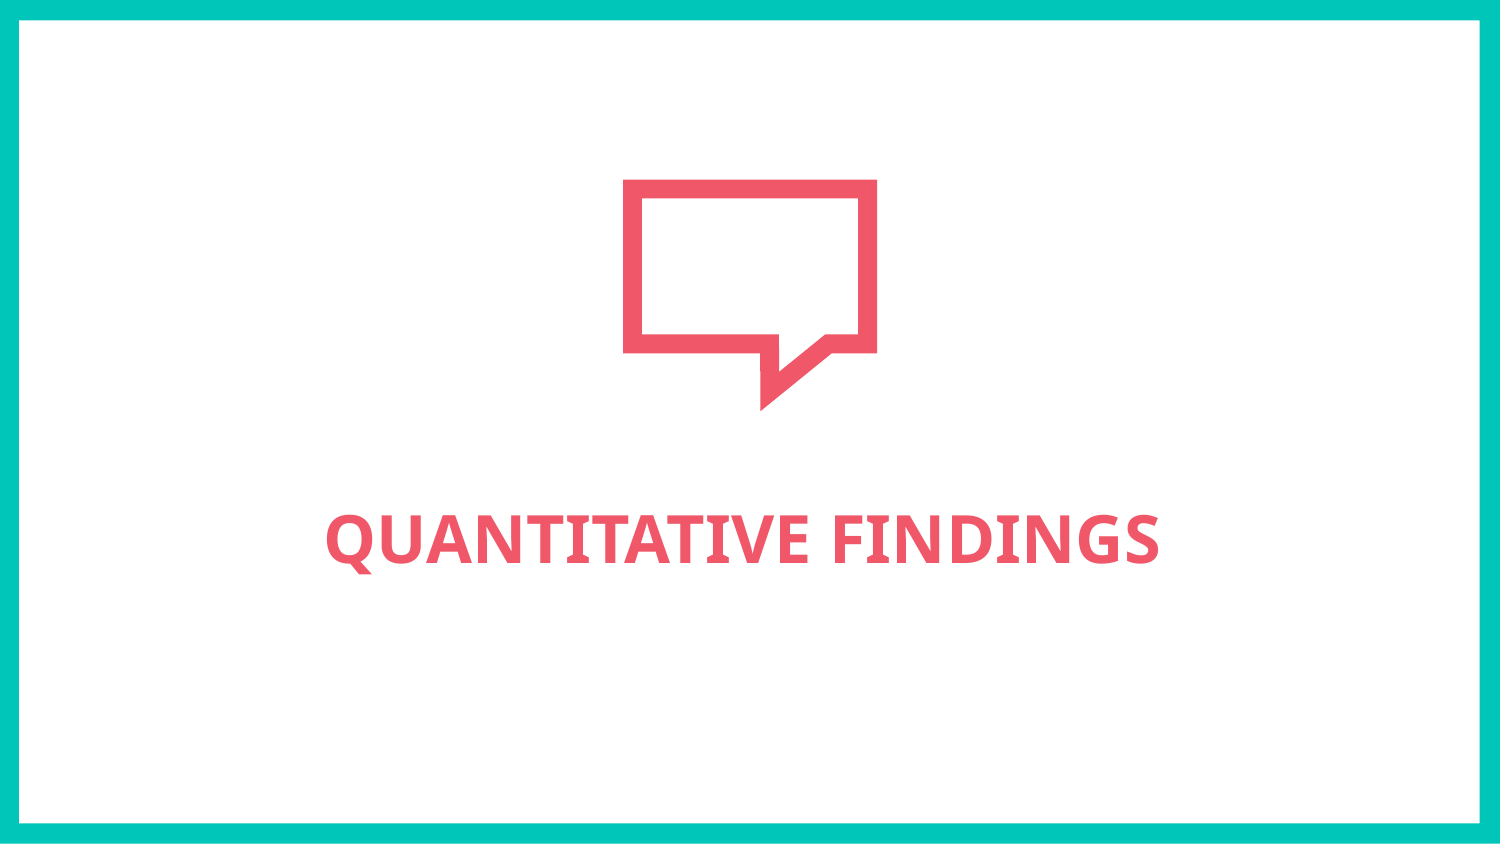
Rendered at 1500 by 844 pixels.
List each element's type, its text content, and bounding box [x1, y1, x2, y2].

title QUANTITATIVE FINDINGS [119, 401, 1366, 592]
